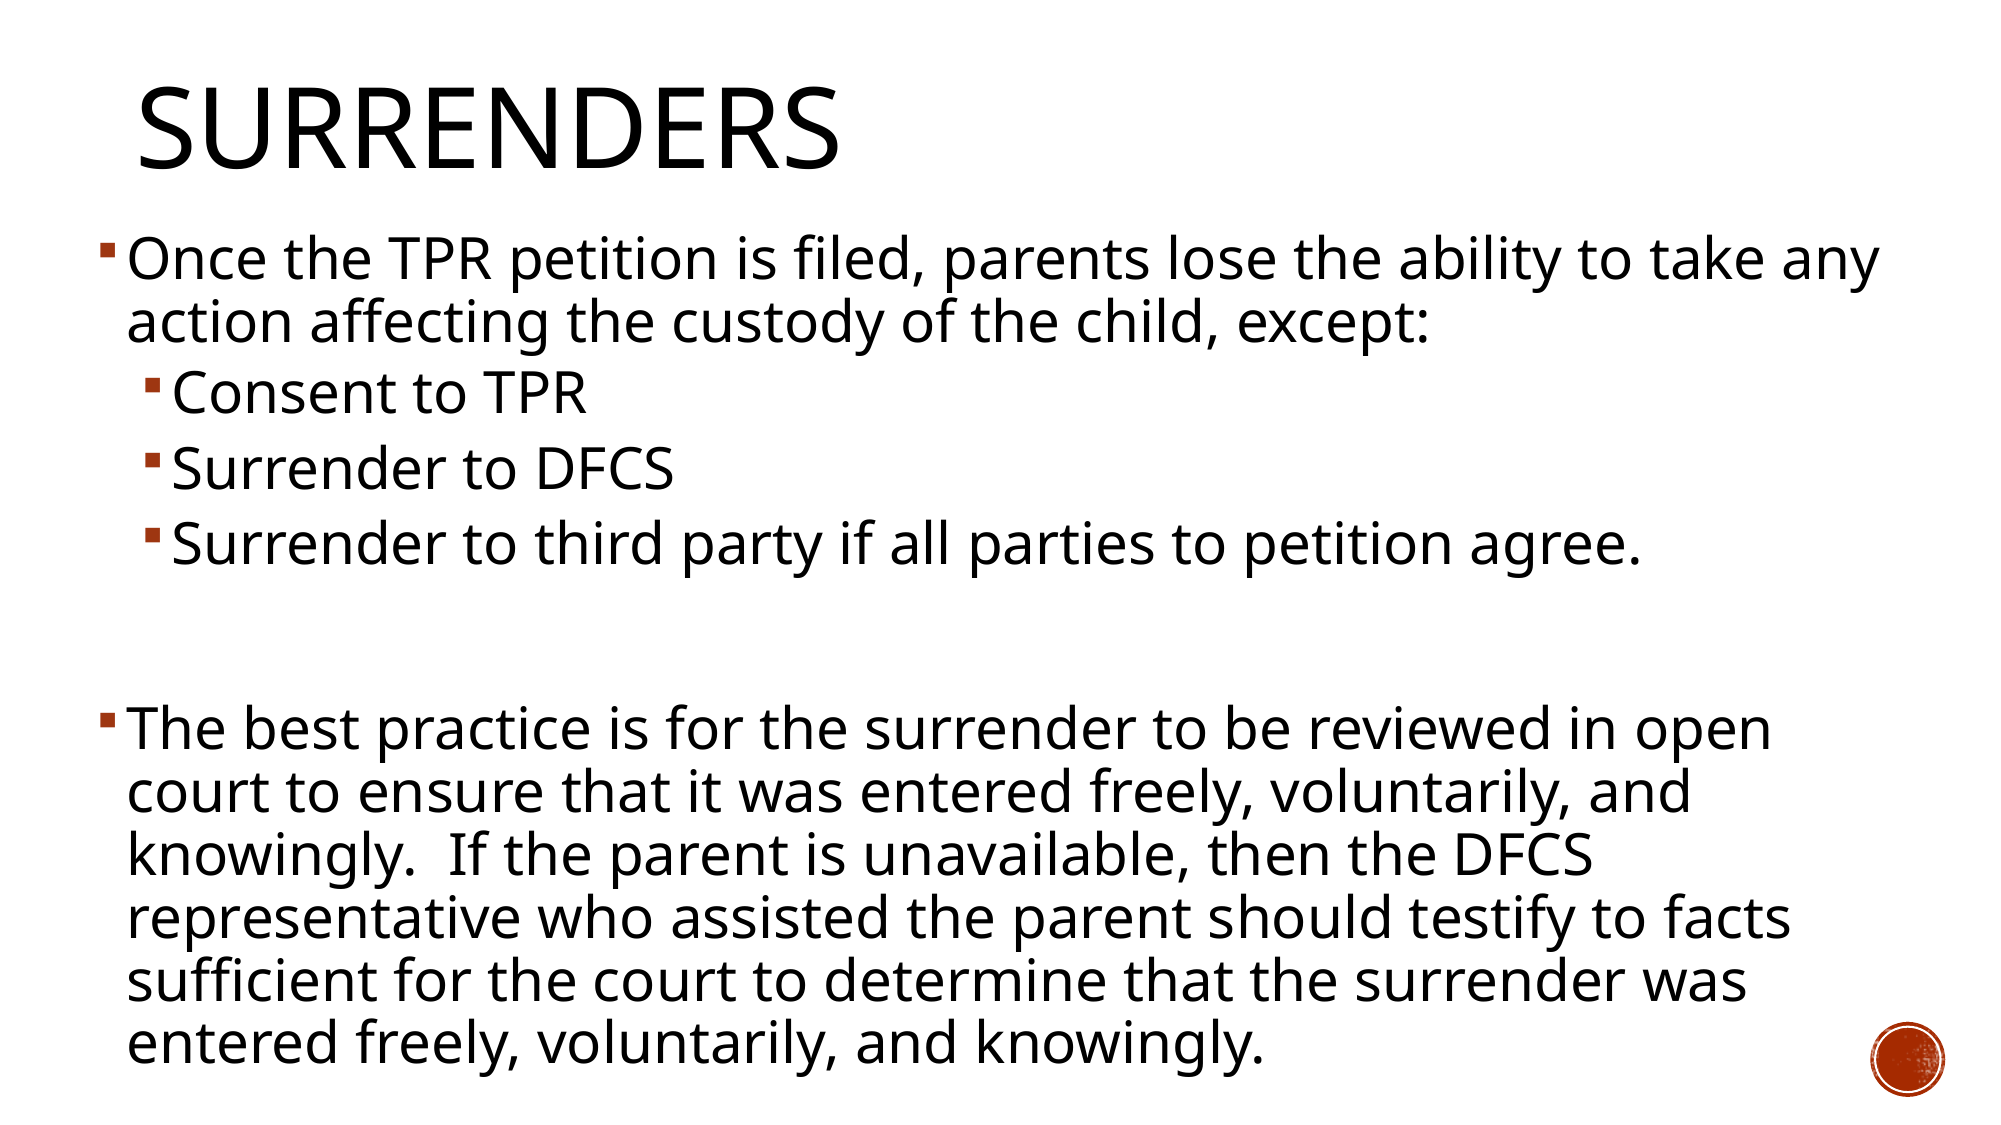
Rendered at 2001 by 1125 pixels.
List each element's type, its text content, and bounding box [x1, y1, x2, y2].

list Once the TPR petition is filed, parents lose the ability to take any action affecting the custody of the child, except: Consent to TPR Surrender to DFCS Surrender to third party if all parties to petition agree. The best practice is for the surrender to be reviewed in open court to ensure that it was entered freely, voluntarily, and knowingly. If the parent is unavailable, then the DFCS representative who assisted the parent should testify to facts sufficient for the court to determine that the surrender was entered freely, voluntarily, and knowingly. [81, 221, 1921, 1083]
title surrenders [120, 0, 1771, 221]
